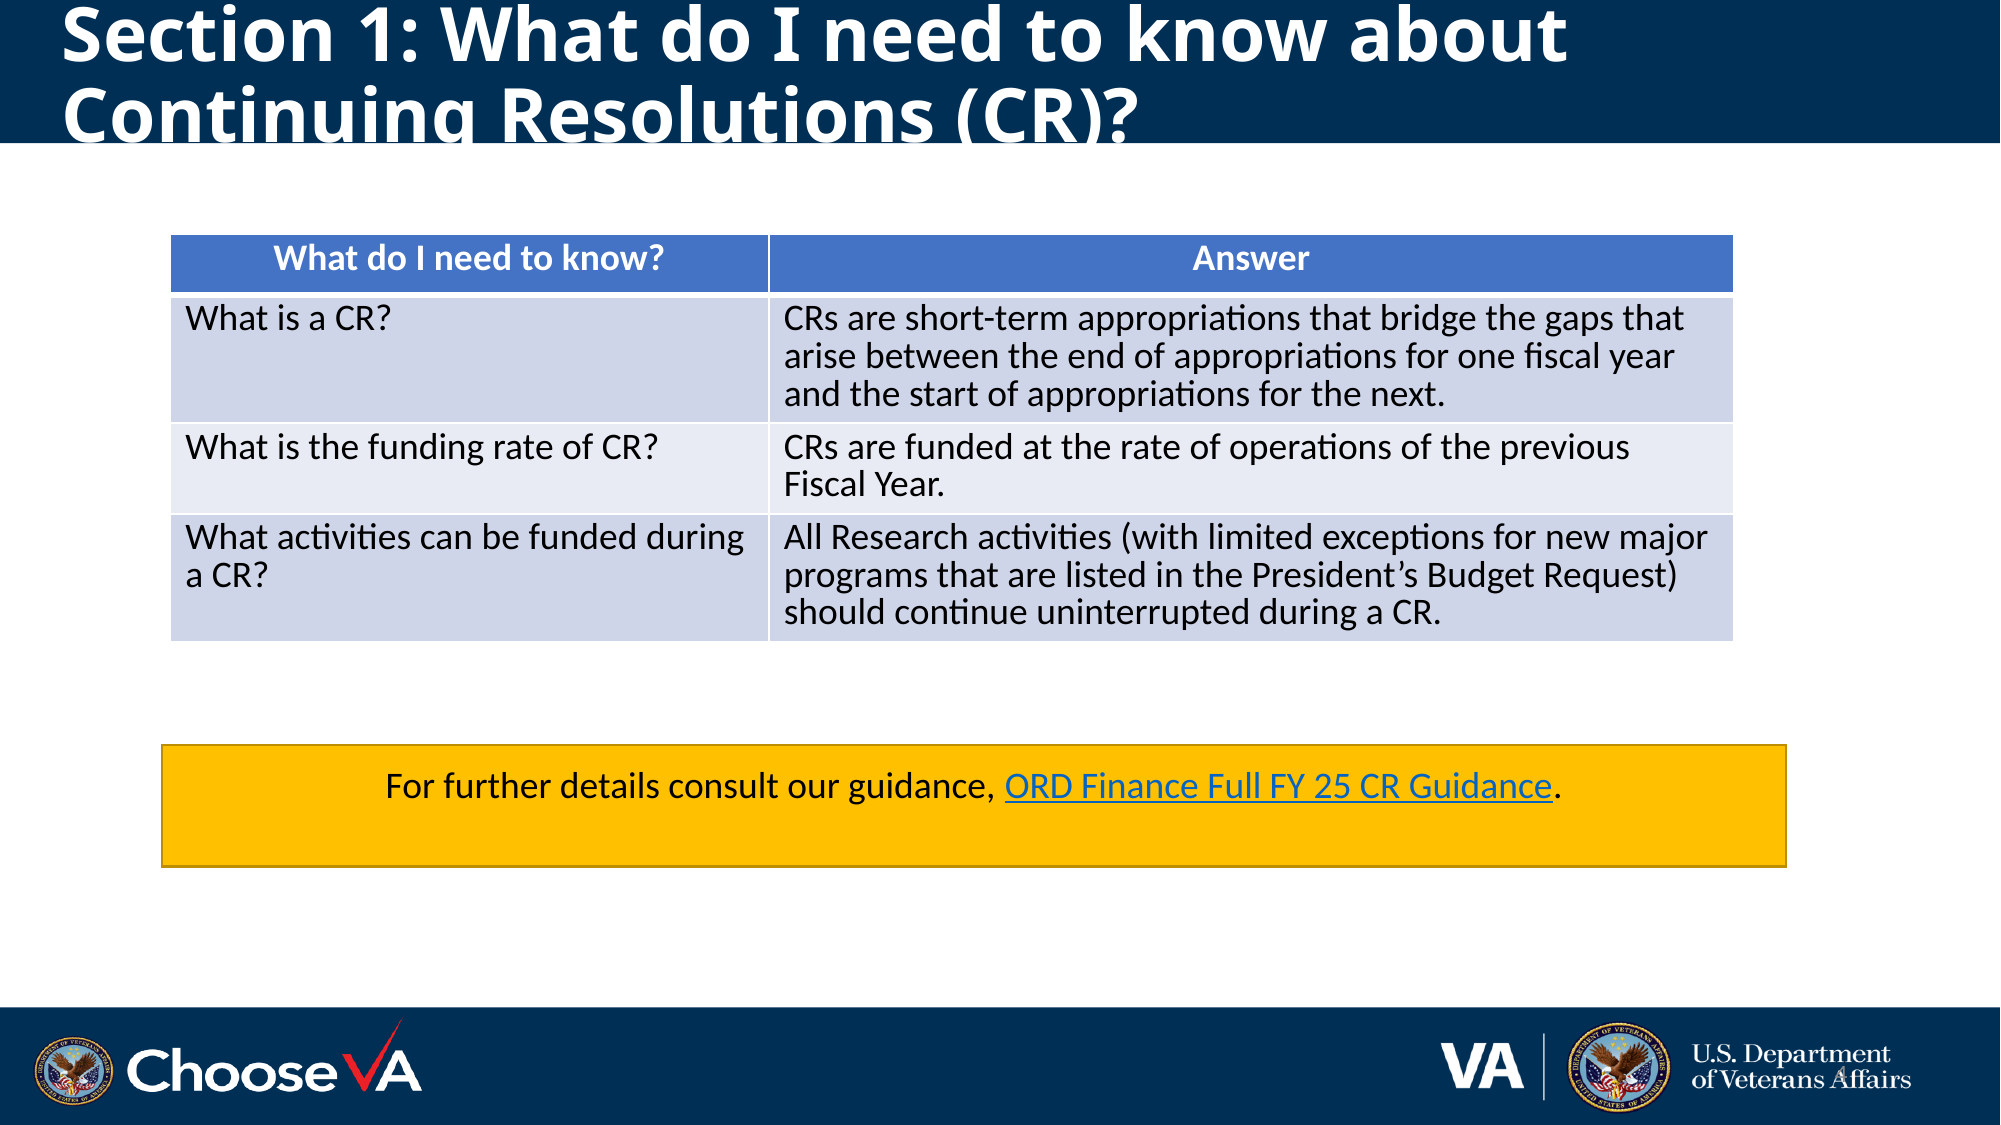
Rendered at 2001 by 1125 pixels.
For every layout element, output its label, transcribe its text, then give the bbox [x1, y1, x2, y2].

table_cell All Research activities (with limited exceptions for new major programs that are listed in the President’s Budget Request) should continue uninterrupted during a CR. [770, 515, 1733, 641]
table_cell What activities can be funded during a CR? [171, 515, 768, 641]
table_cell CRs are funded at the rate of operations of the previous Fiscal Year. [770, 424, 1733, 513]
title Section 1: What do I need to know about Continuing Resolutions (CR)? [46, 27, 1772, 129]
table_header Answer [770, 235, 1733, 292]
table_cell What is a CR? [171, 298, 768, 422]
picture [33, 1015, 422, 1106]
picture [1434, 1014, 1917, 1120]
table_header What do I need to know? [171, 235, 768, 292]
table_cell CRs are short-term appropriations that bridge the gaps that arise between the end of appropriations for one fiscal year and the start of appropriations for the next. [770, 298, 1733, 422]
text_box For further details consult our guidance, ORD Finance Full FY 25 CR Guidance. [161, 744, 1787, 868]
list [60, 223, 1786, 938]
slide_number 4 [1412, 1042, 1863, 1103]
table_cell What is the funding rate of CR? [171, 424, 768, 513]
